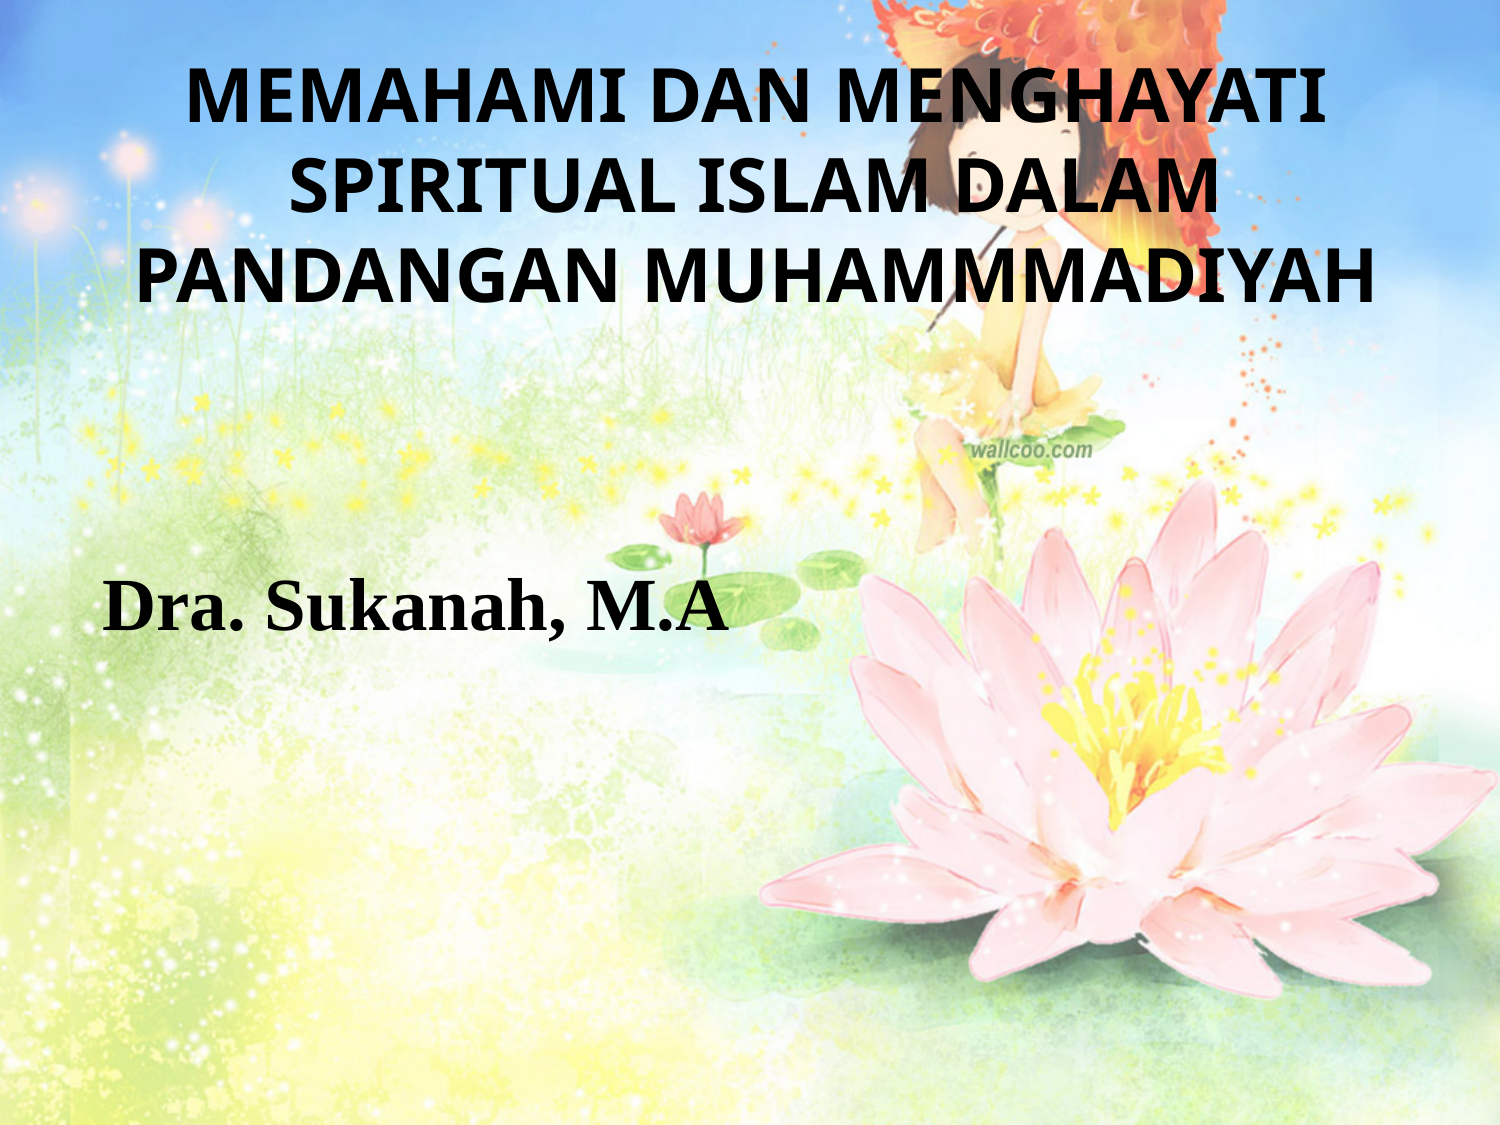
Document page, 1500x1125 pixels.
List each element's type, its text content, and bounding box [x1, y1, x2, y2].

title MEMAHAMI DAN MENGHAYATI SPIRITUAL ISLAM DALAM PANDANGAN MUHAMMMADIYAH [62, 37, 1450, 329]
subtitle Dra. Sukanah, M.A [87, 337, 1275, 925]
